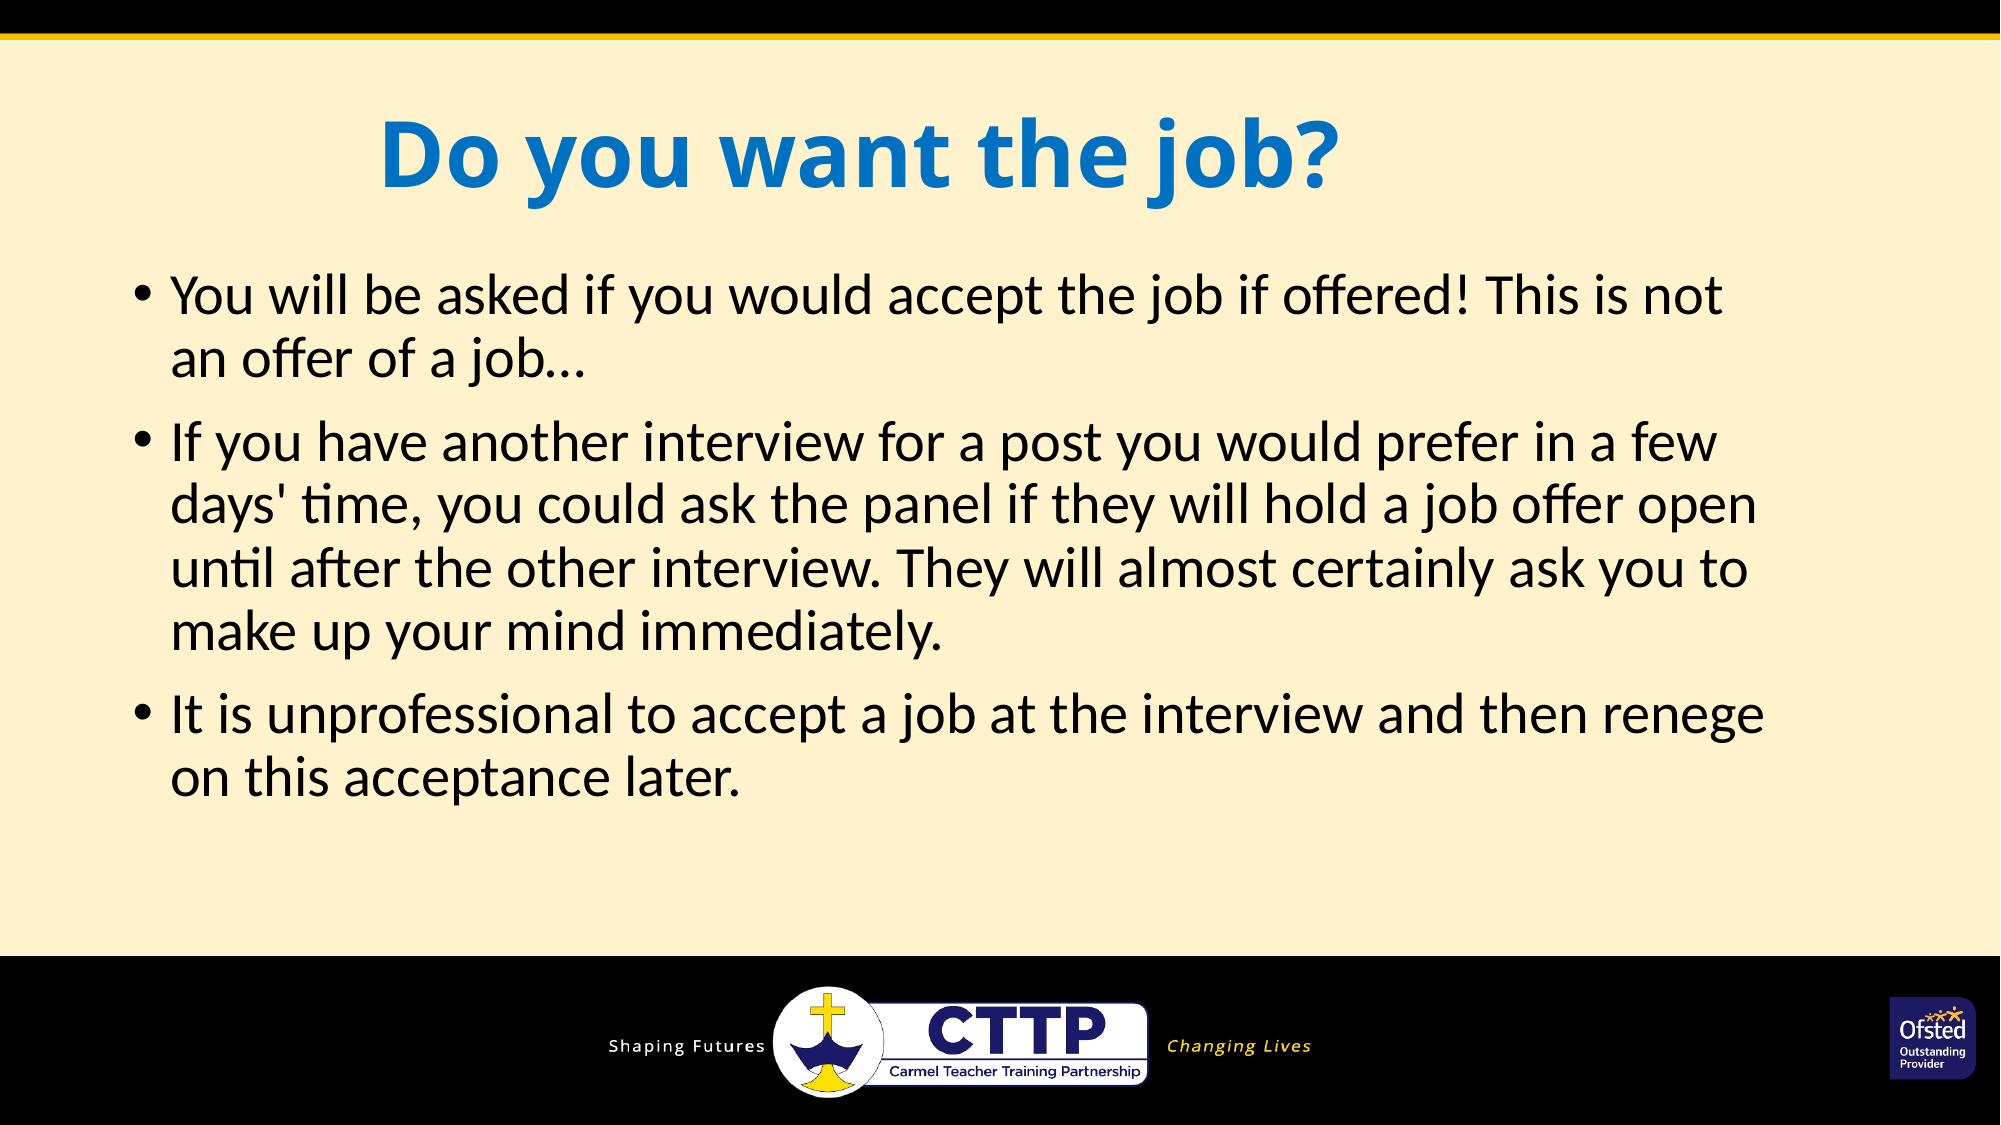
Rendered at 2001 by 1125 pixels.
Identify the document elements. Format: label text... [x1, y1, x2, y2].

list You will be asked if you would accept the job if offered! This is not an offer of a job… If you have another interview for a post you would prefer in a few days' time, you could ask the panel if they will hold a job offer open until after the other interview. They will almost certainly ask you to make up your mind immediately. It is unprofessional to accept a job at the interview and then renege on this acceptance later. [117, 256, 1805, 900]
title Do you want the job? [362, 91, 1490, 225]
picture [0, 0, 2000, 42]
picture [0, 956, 2000, 1125]
